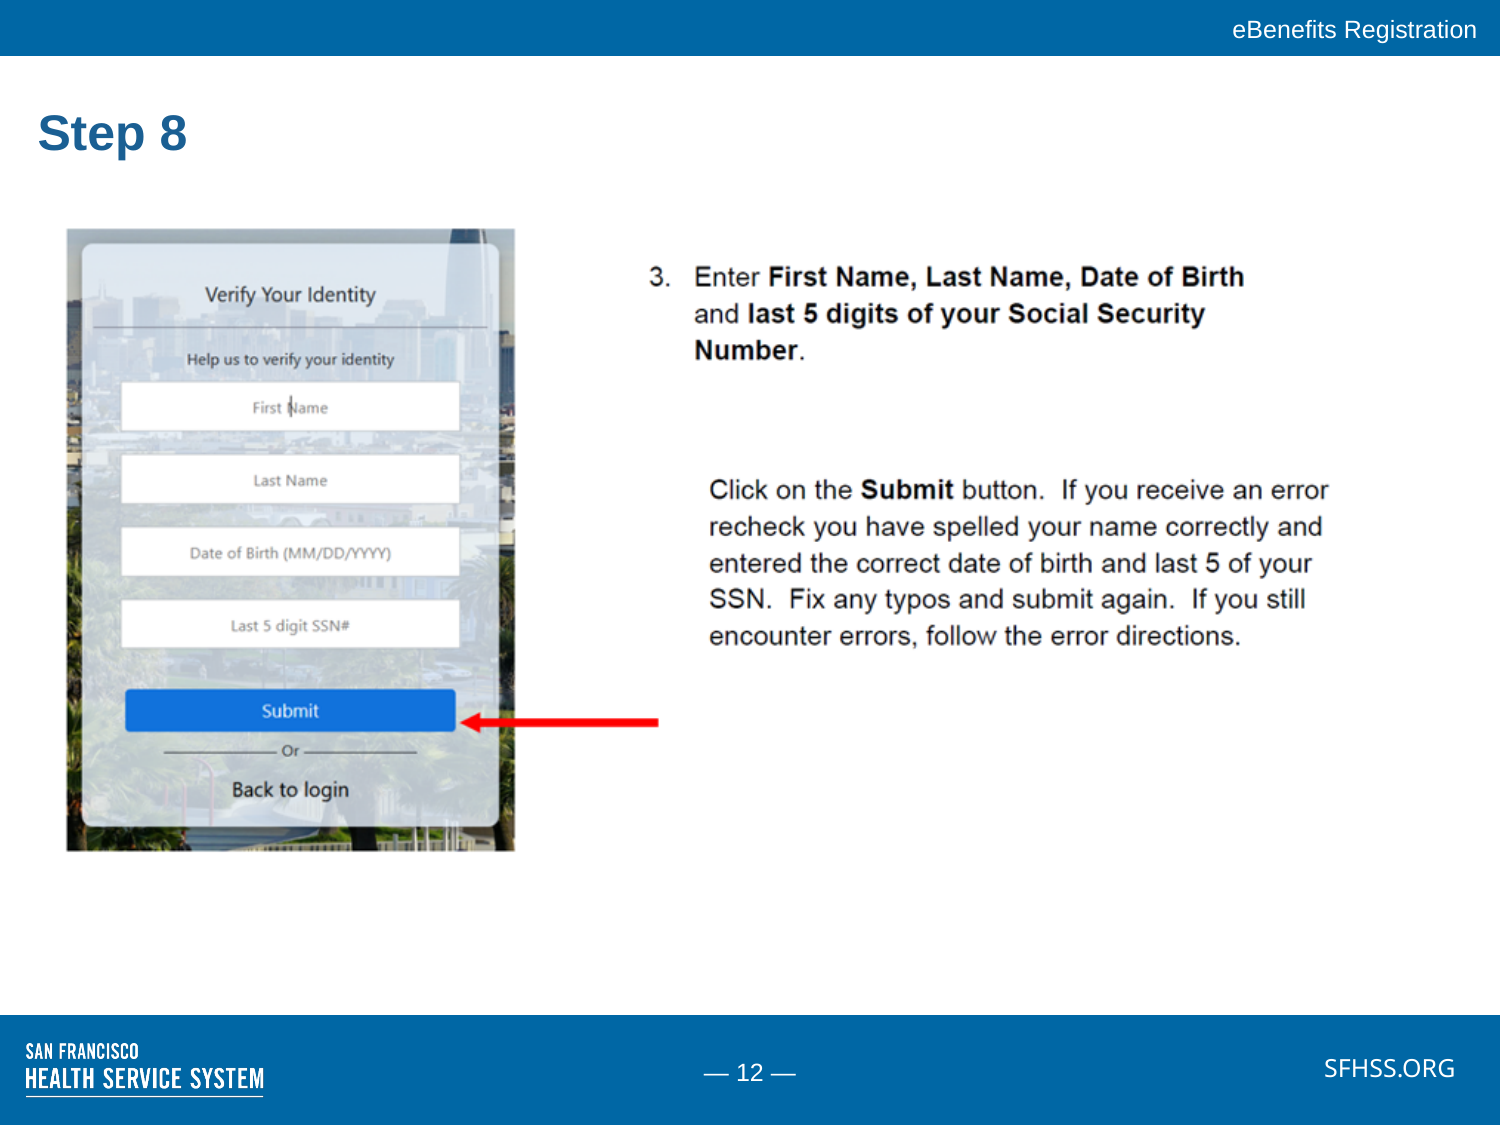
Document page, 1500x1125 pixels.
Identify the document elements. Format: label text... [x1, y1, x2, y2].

picture [52, 214, 1343, 858]
picture [0, 1021, 289, 1119]
footer eBenefits Registration [0, 0, 1500, 58]
title Step 8 [0, 59, 1500, 210]
